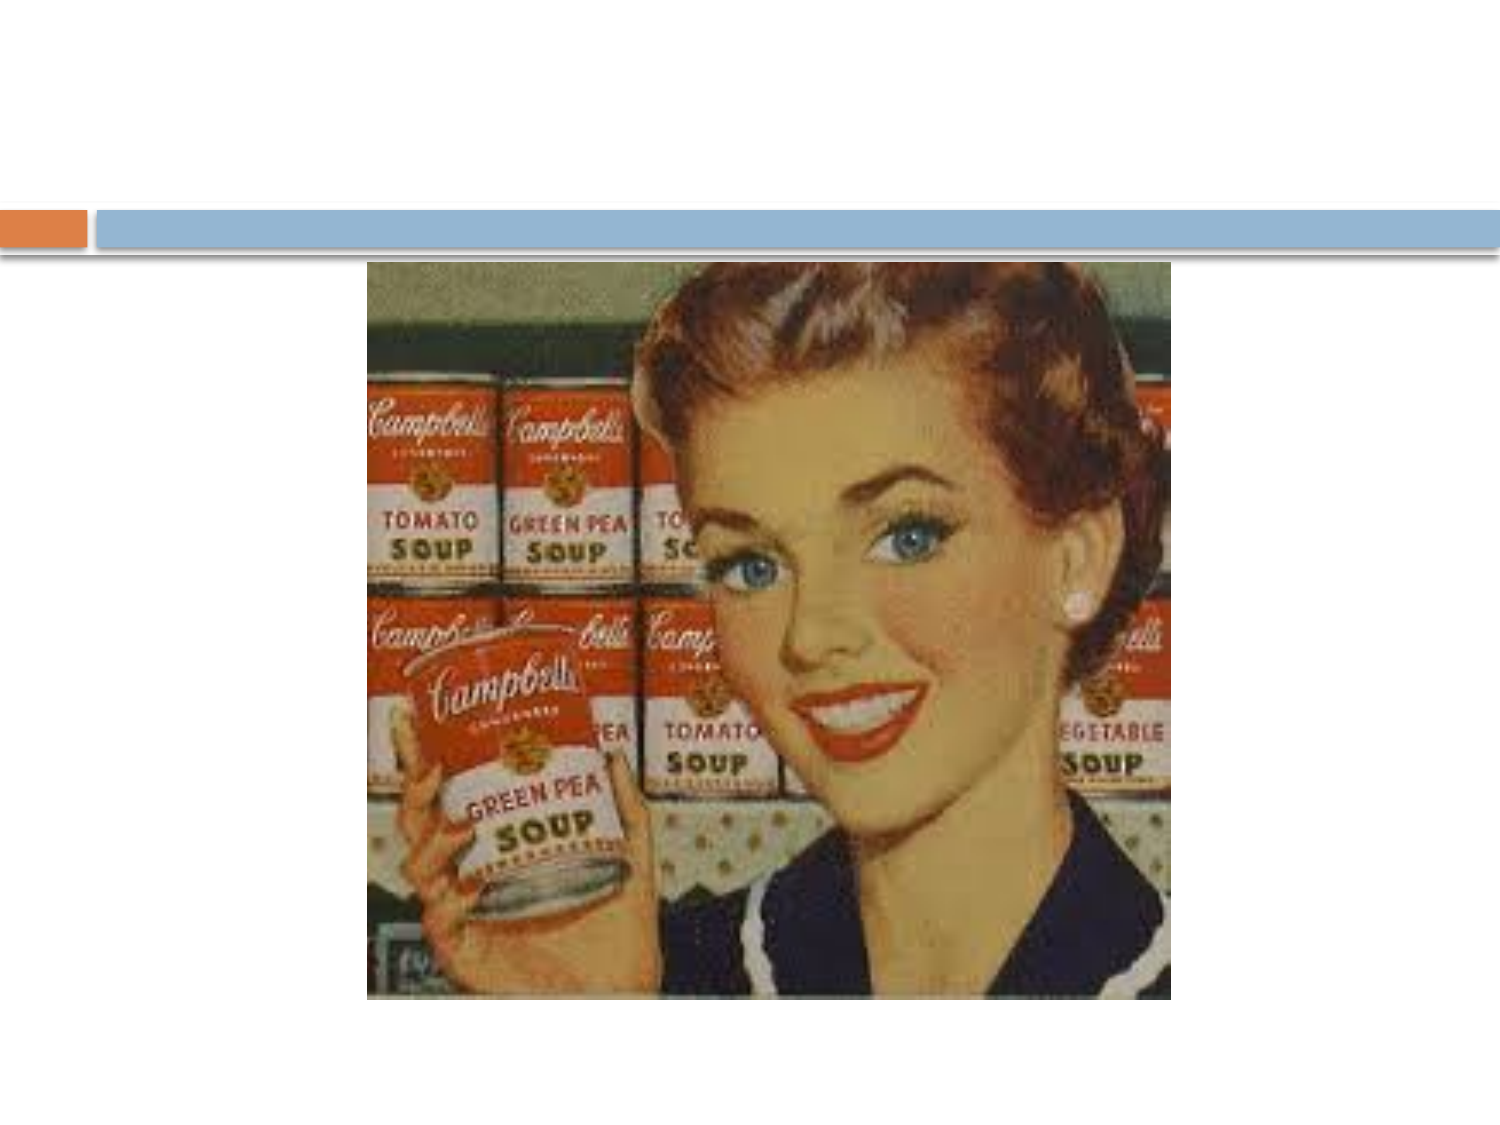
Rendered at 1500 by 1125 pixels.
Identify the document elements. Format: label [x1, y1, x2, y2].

list [100, 262, 1439, 1001]
